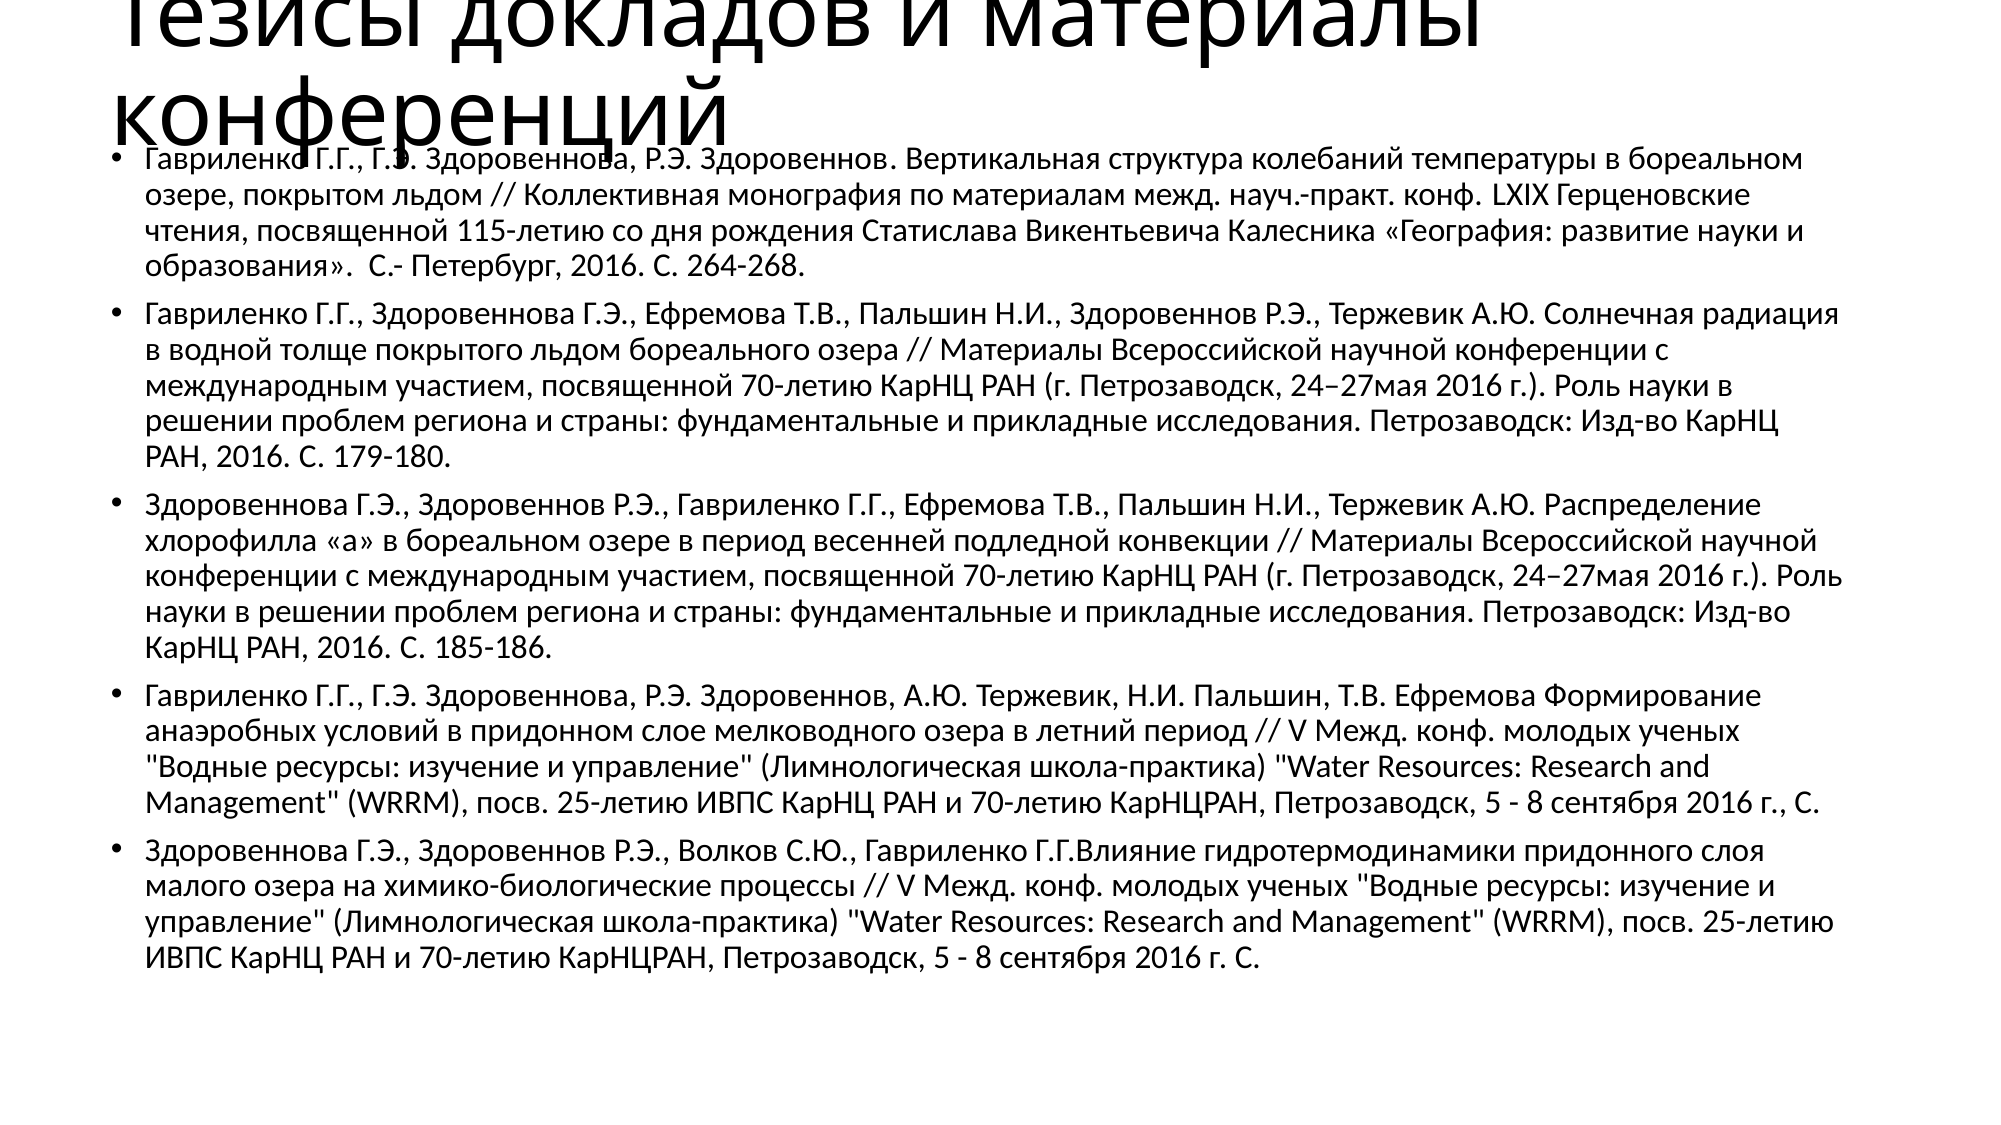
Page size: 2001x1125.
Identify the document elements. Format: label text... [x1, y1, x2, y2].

title Тезисы докладов и материалы конференций [95, 0, 1863, 133]
list Гавриленко Г.Г., Г.Э. Здоровеннова, Р.Э. Здоровеннов. Вертикальная структура колебаний температуры в бореальном озере, покрытом льдом // Коллективная монография по материалам межд. науч.-практ. конф. LXIX Герценовские чтения, посвященной 115-летию со дня рождения Статислава Викентьевича Калесника «География: развитие науки и образования». С.- Петербург, 2016. С. 264-268. Гавриленко Г.Г., Здоровеннова Г.Э., Ефремова Т.В., Пальшин Н.И., Здоровеннов Р.Э., Тержевик А.Ю. Солнечная радиация в водной толще покрытого льдом бореального озера // Материалы Всероссийской научной конференции с международным участием, посвященной 70-летию КарНЦ РАН (г. Петрозаводск, 24–27мая 2016 г.). Роль науки в решении проблем региона и страны: фундаментальные и прикладные исследования. Петрозаводск: Изд-во КарНЦ РАН, 2016. C. 179-180. Здоровеннова Г.Э., Здоровеннов Р.Э., Гавриленко Г.Г., Ефремова Т.В., Пальшин Н.И., Тержевик А.Ю. Распределение хлорофилла «а» в бореальном озере в период весенней подледной конвекции // Материалы Всероссийской научной конференции с международным участием, посвященной 70-летию КарНЦ РАН (г. Петрозаводск, 24–27мая 2016 г.). Роль науки в решении проблем региона и страны: фундаментальные и прикладные исследования. Петрозаводск: Изд-во КарНЦ РАН, 2016. C. 185-186. Гавриленко Г.Г., Г.Э. Здоровеннова, Р.Э. Здоровеннов, А.Ю. Тержевик, Н.И. Пальшин, Т.В. Ефремова Формирование анаэробных условий в придонном слое мелководного озера в летний период // V Межд. конф. молодых ученых "Водные ресурсы: изучение и управление" (Лимнологическая школа-практика) "Water Resources: Research and Management" (WRRM), посв. 25-летию ИВПС КарНЦ РАН и 70-летию КарНЦРАН, Петрозаводск, 5 - 8 сентября 2016 г., С. Здоровеннова Г.Э., Здоровеннов Р.Э., Волков С.Ю., Гавриленко Г.Г.Влияние гидротермодинамики придонного слоя малого озера на химико-биологические процессы // V Межд. конф. молодых ученых "Водные ресурсы: изучение и управление" (Лимнологическая школа-практика) "Water Resources: Research and Management" (WRRM), посв. 25-летию ИВПС КарНЦ РАН и 70-летию КарНЦРАН, Петрозаводск, 5 - 8 сентября 2016 г. С. [95, 133, 1863, 1014]
